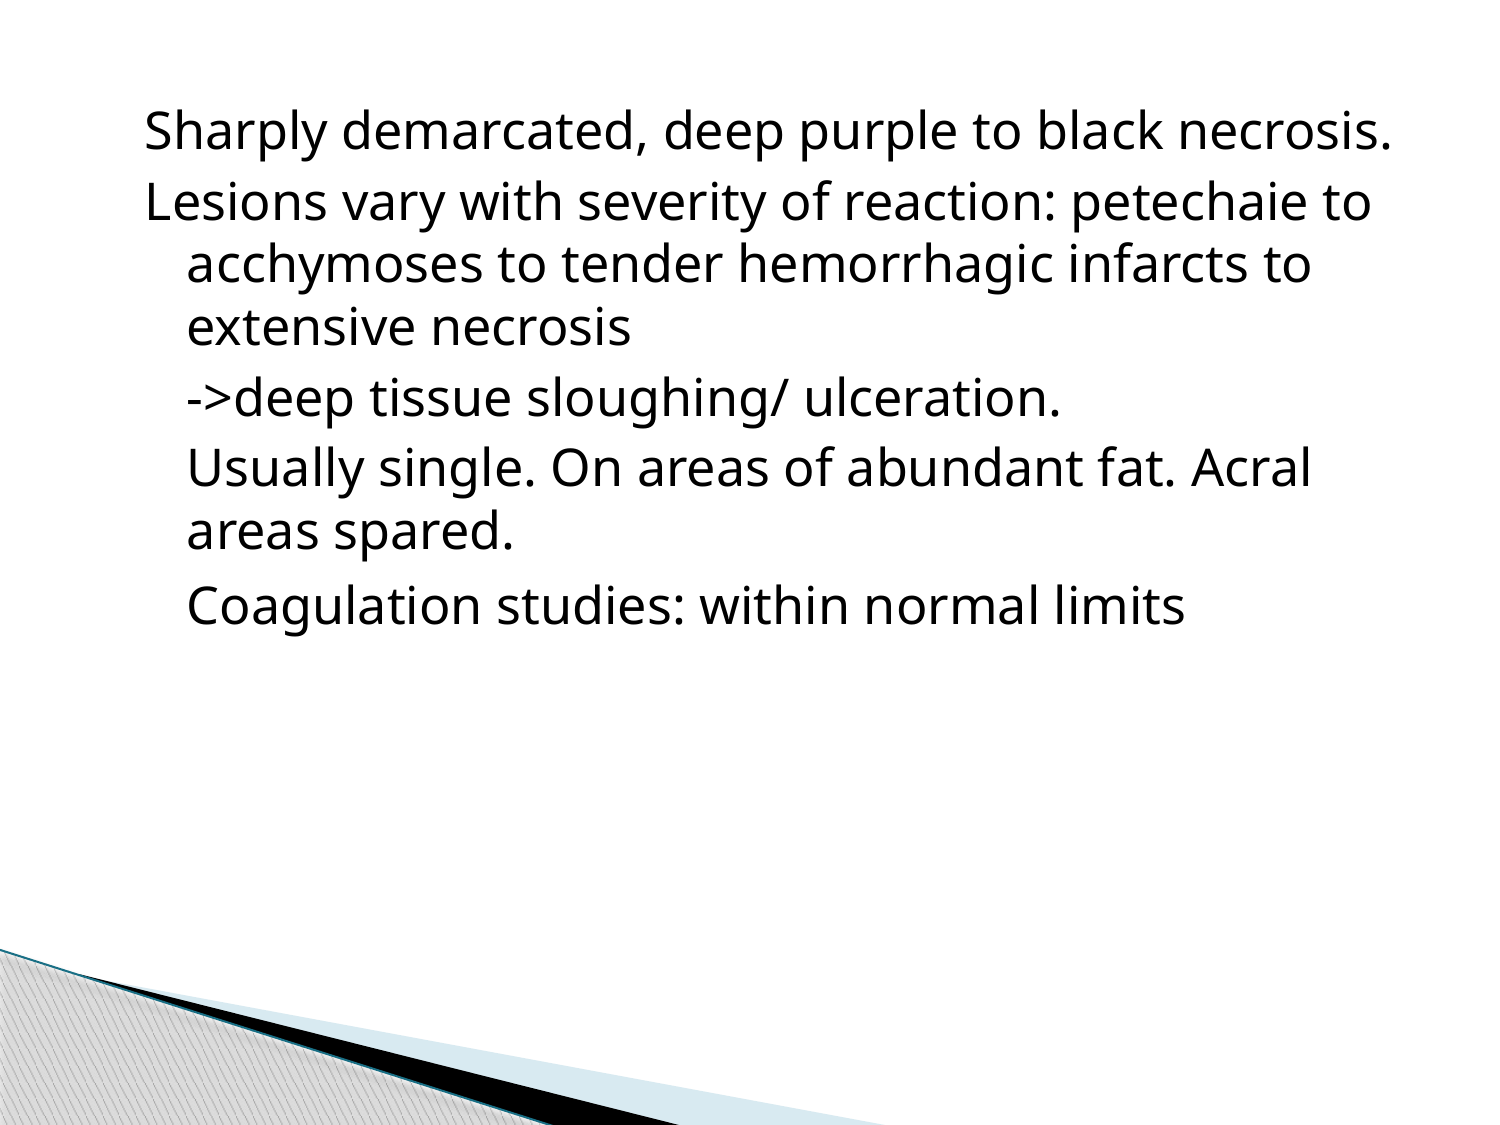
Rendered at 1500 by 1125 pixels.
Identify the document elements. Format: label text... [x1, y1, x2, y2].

list Sharply demarcated, deep purple to black necrosis. Lesions vary with severity of reaction: petechaie to acchymoses to tender hemorrhagic infarcts to extensive necrosis ->deep tissue sloughing/ ulceration. Usually single. On areas of abundant fat. Acral areas spared. Coagulation studies: within normal limits [112, 90, 1451, 965]
